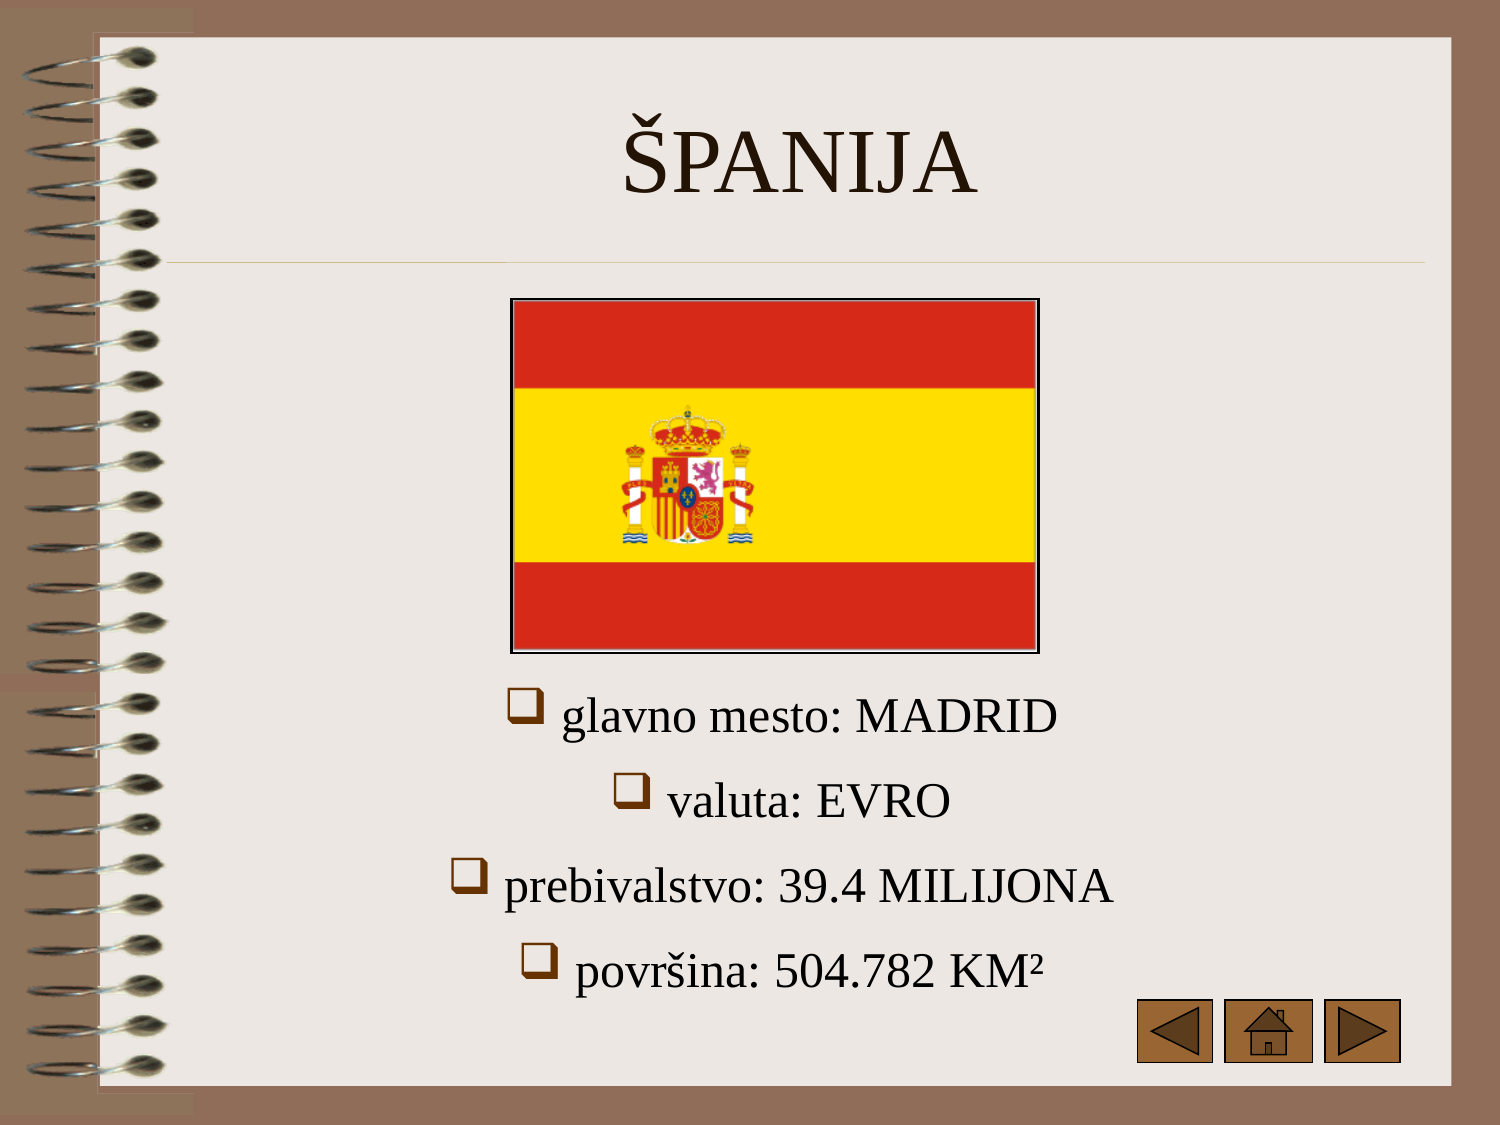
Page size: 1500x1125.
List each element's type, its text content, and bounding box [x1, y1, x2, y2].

text_box glavno mesto: MADRID valuta: EVRO prebivalstvo: 39.4 MILIJONA površina: 504.782 KM² [412, 675, 1150, 1005]
text_box [1224, 999, 1313, 1063]
text_box [1324, 999, 1400, 1063]
picture [512, 299, 1038, 652]
text_box [1137, 999, 1213, 1063]
picture [0, 692, 194, 1115]
title ŠPANIJA [174, 62, 1425, 250]
picture [0, 8, 194, 674]
